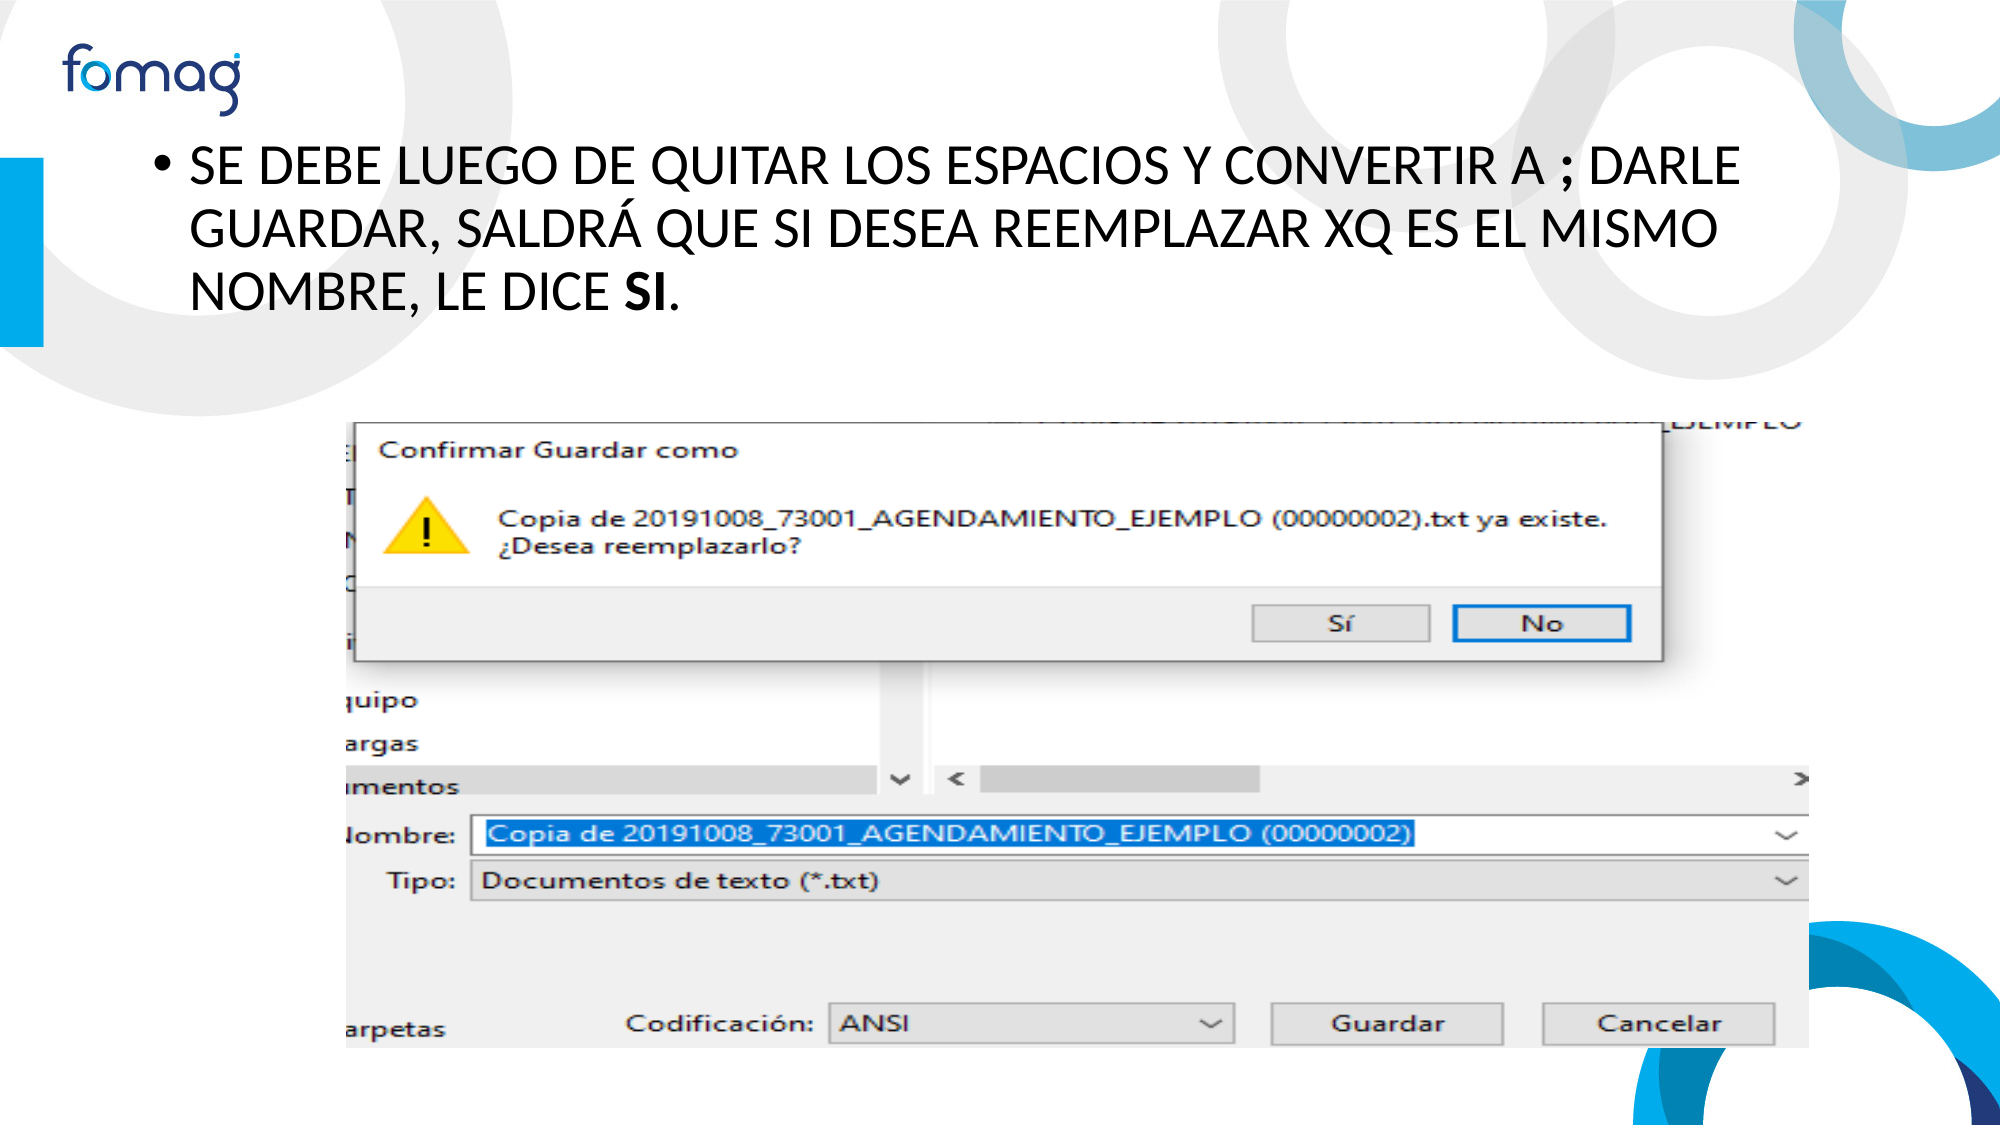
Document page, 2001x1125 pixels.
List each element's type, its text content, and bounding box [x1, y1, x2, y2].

list SE DEBE LUEGO DE QUITAR LOS ESPACIOS Y CONVERTIR A ; DARLE GUARDAR, SALDRÁ QUE SI DESEA REEMPLAZAR XQ ES EL MISMO NOMBRE, LE DICE SI. [137, 126, 1863, 1014]
picture [0, 0, 2000, 1125]
